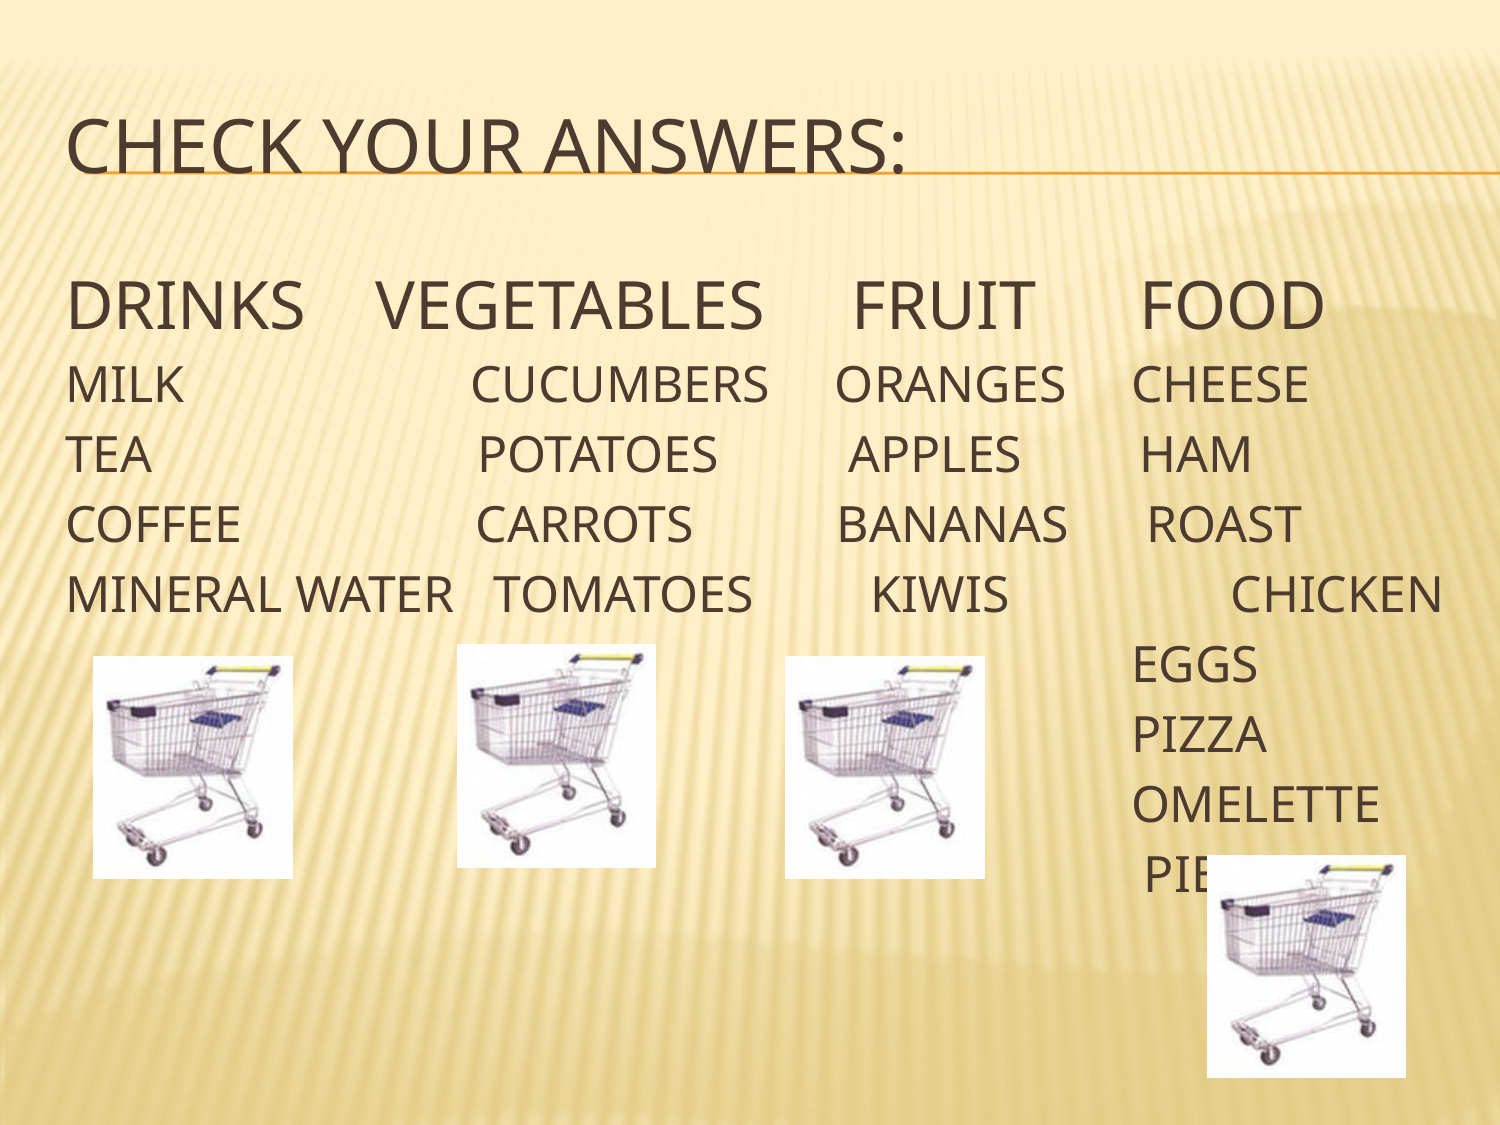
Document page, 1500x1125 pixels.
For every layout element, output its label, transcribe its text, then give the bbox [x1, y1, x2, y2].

picture [1206, 855, 1407, 1079]
picture [784, 655, 985, 880]
picture [456, 644, 657, 868]
title CHECK YOUR ANSWERS: [50, 75, 1475, 213]
picture [93, 655, 293, 880]
list DRINKS VEGETABLES FRUIT FOOD MILK CUCUMBERS ORANGES CHEESE TEA POTATOES APPLES HAM COFFEE CARROTS BANANAS ROAST MINERAL WATER TOMATOES KIWIS CHICKEN EGGS PIZZA OMELETTE PIE [49, 254, 1476, 998]
